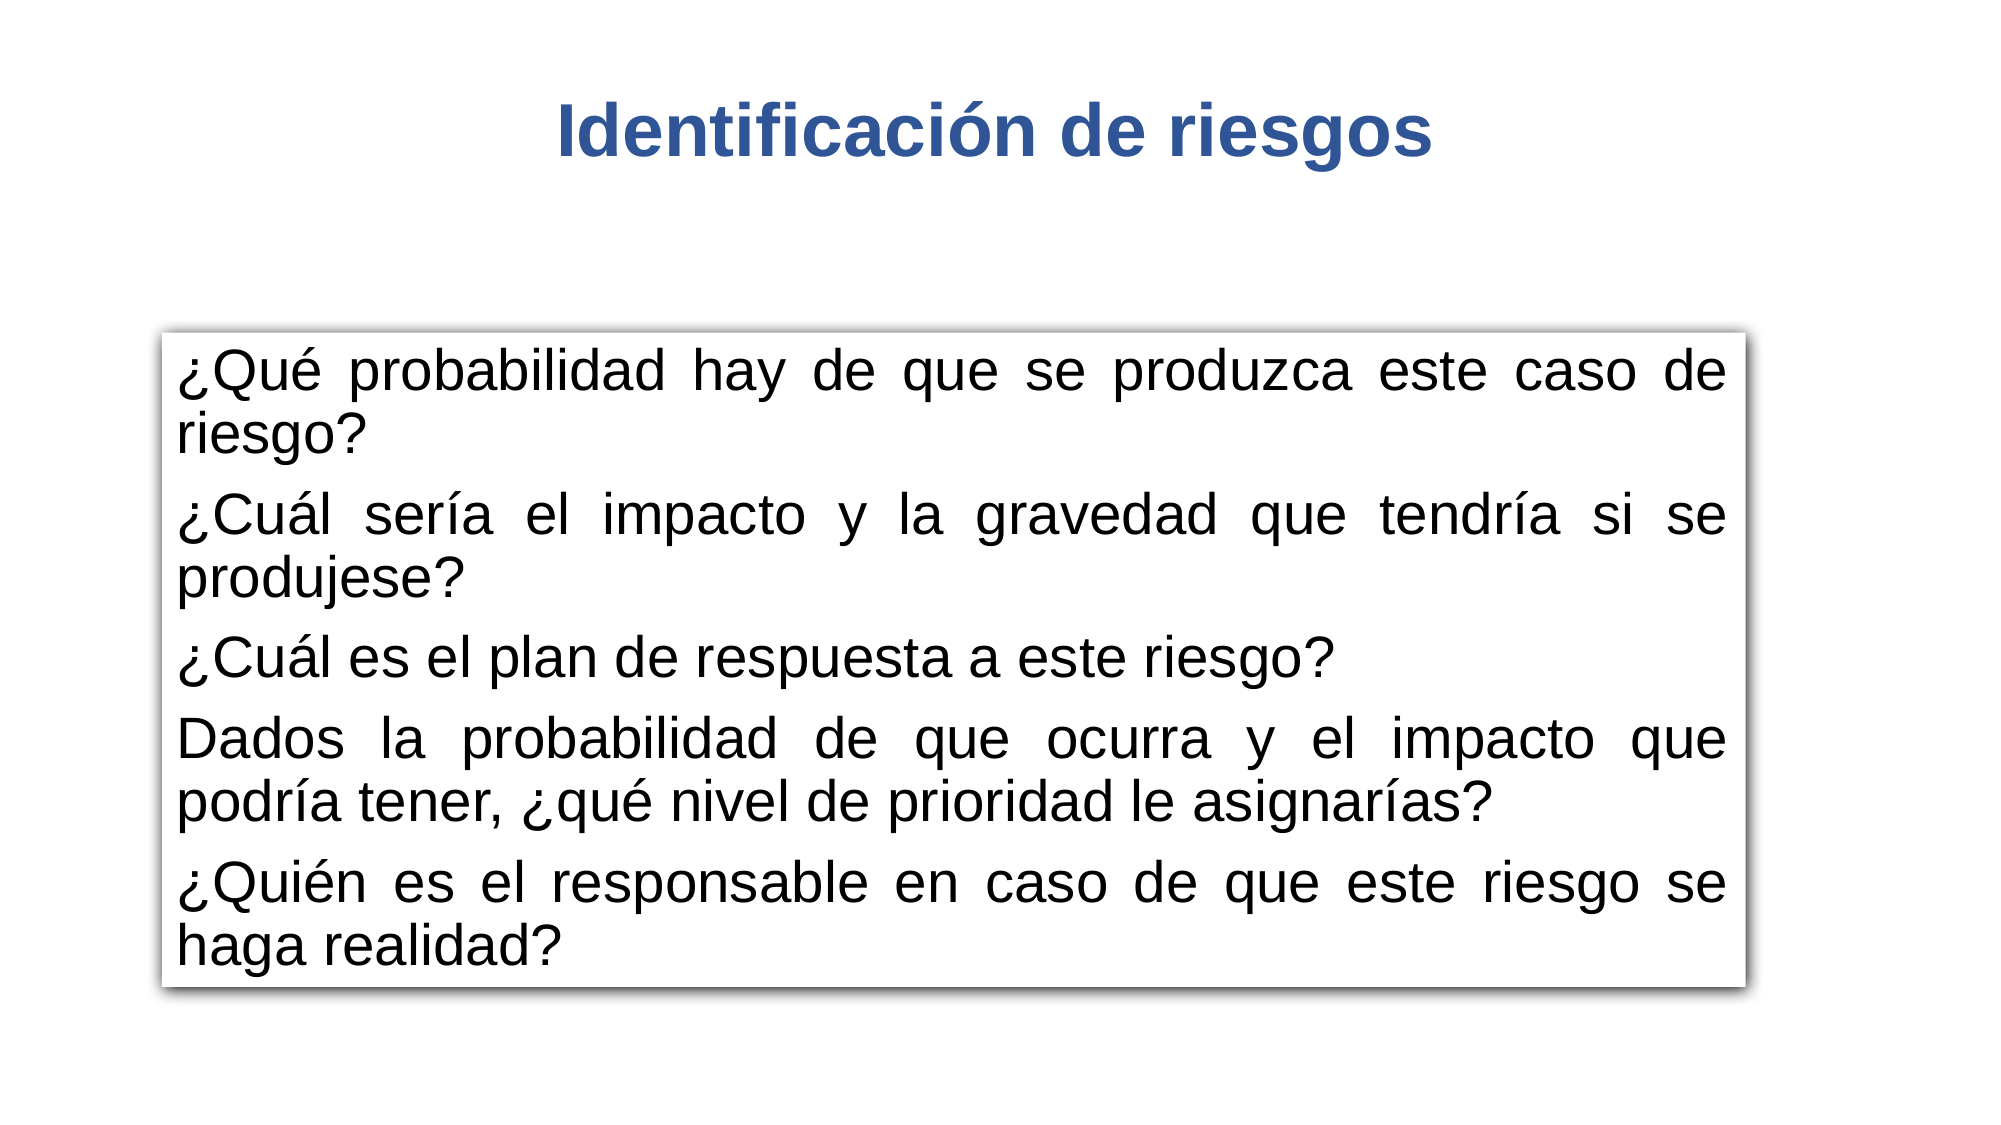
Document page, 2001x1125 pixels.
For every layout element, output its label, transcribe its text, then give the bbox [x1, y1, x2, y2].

title Identificación de riesgos [245, 53, 1746, 181]
subtitle ¿Qué probabilidad hay de que se produzca este caso de riesgo? ¿Cuál sería el impacto y la gravedad que tendría si se produjese? ¿Cuál es el plan de respuesta a este riesgo? Dados la probabilidad de que ocurra y el impacto que podría tener, ¿qué nivel de prioridad le asignarías? ¿Quién es el responsable en caso de que este riesgo se haga realidad? [161, 332, 1747, 988]
